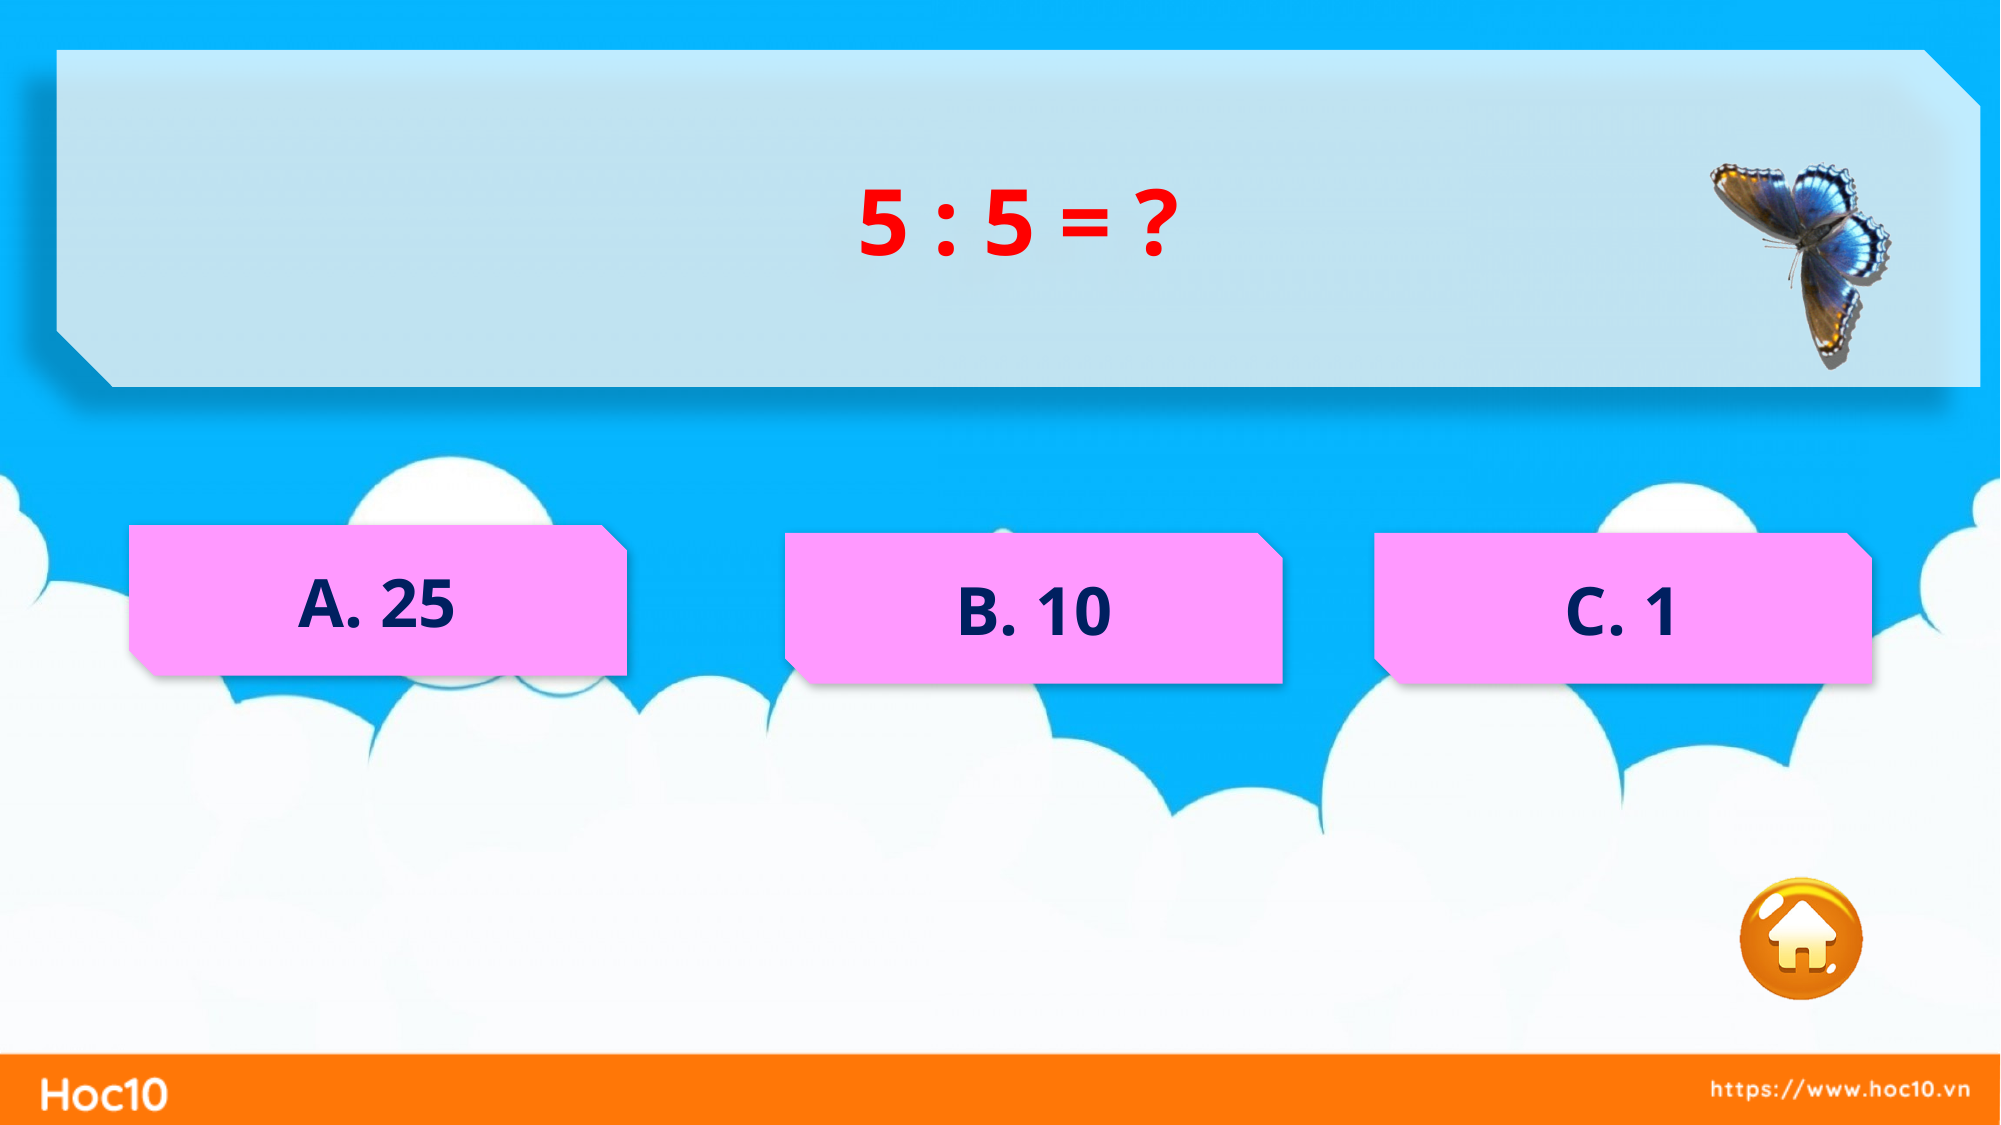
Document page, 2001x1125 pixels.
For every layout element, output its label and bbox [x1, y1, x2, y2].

picture [0, 454, 2001, 1125]
picture [57, 50, 1980, 386]
